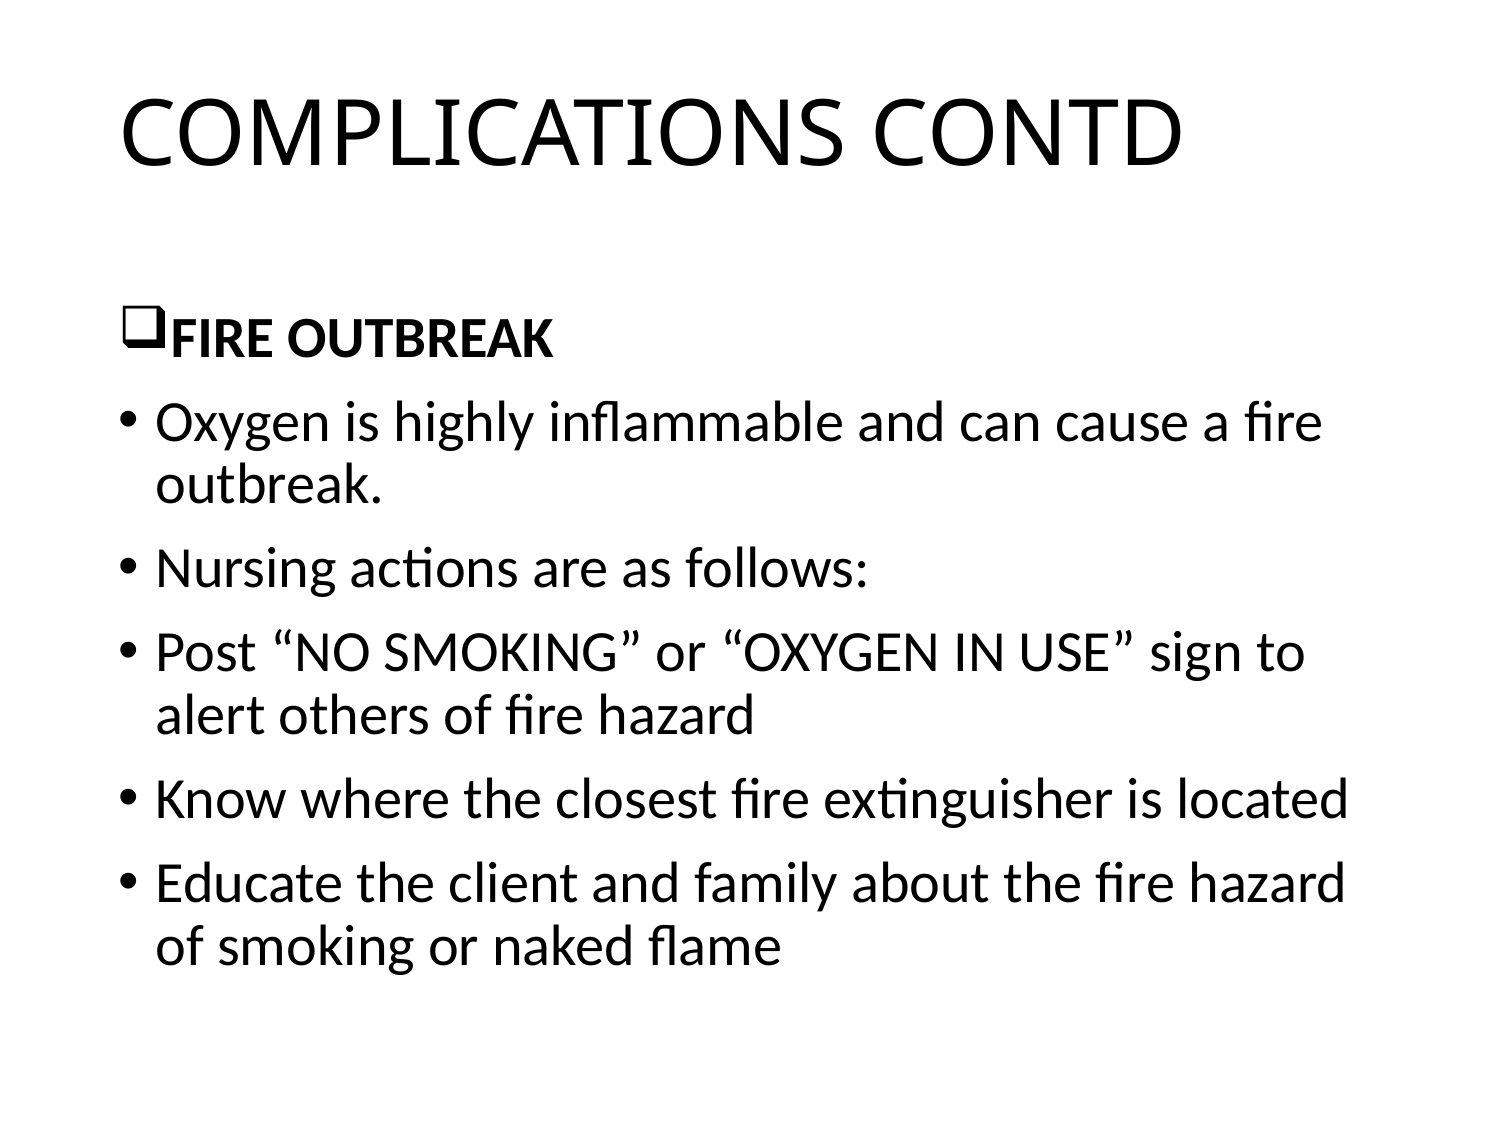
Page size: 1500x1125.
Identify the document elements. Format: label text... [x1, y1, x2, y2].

title COMPLICATIONS CONTD [103, 59, 1397, 213]
list FIRE OUTBREAK Oxygen is highly inflammable and can cause a fire outbreak. Nursing actions are as follows: Post “NO SMOKING” or “OXYGEN IN USE” sign to alert others of fire hazard Know where the closest fire extinguisher is located Educate the client and family about the fire hazard of smoking or naked flame [103, 299, 1397, 1014]
